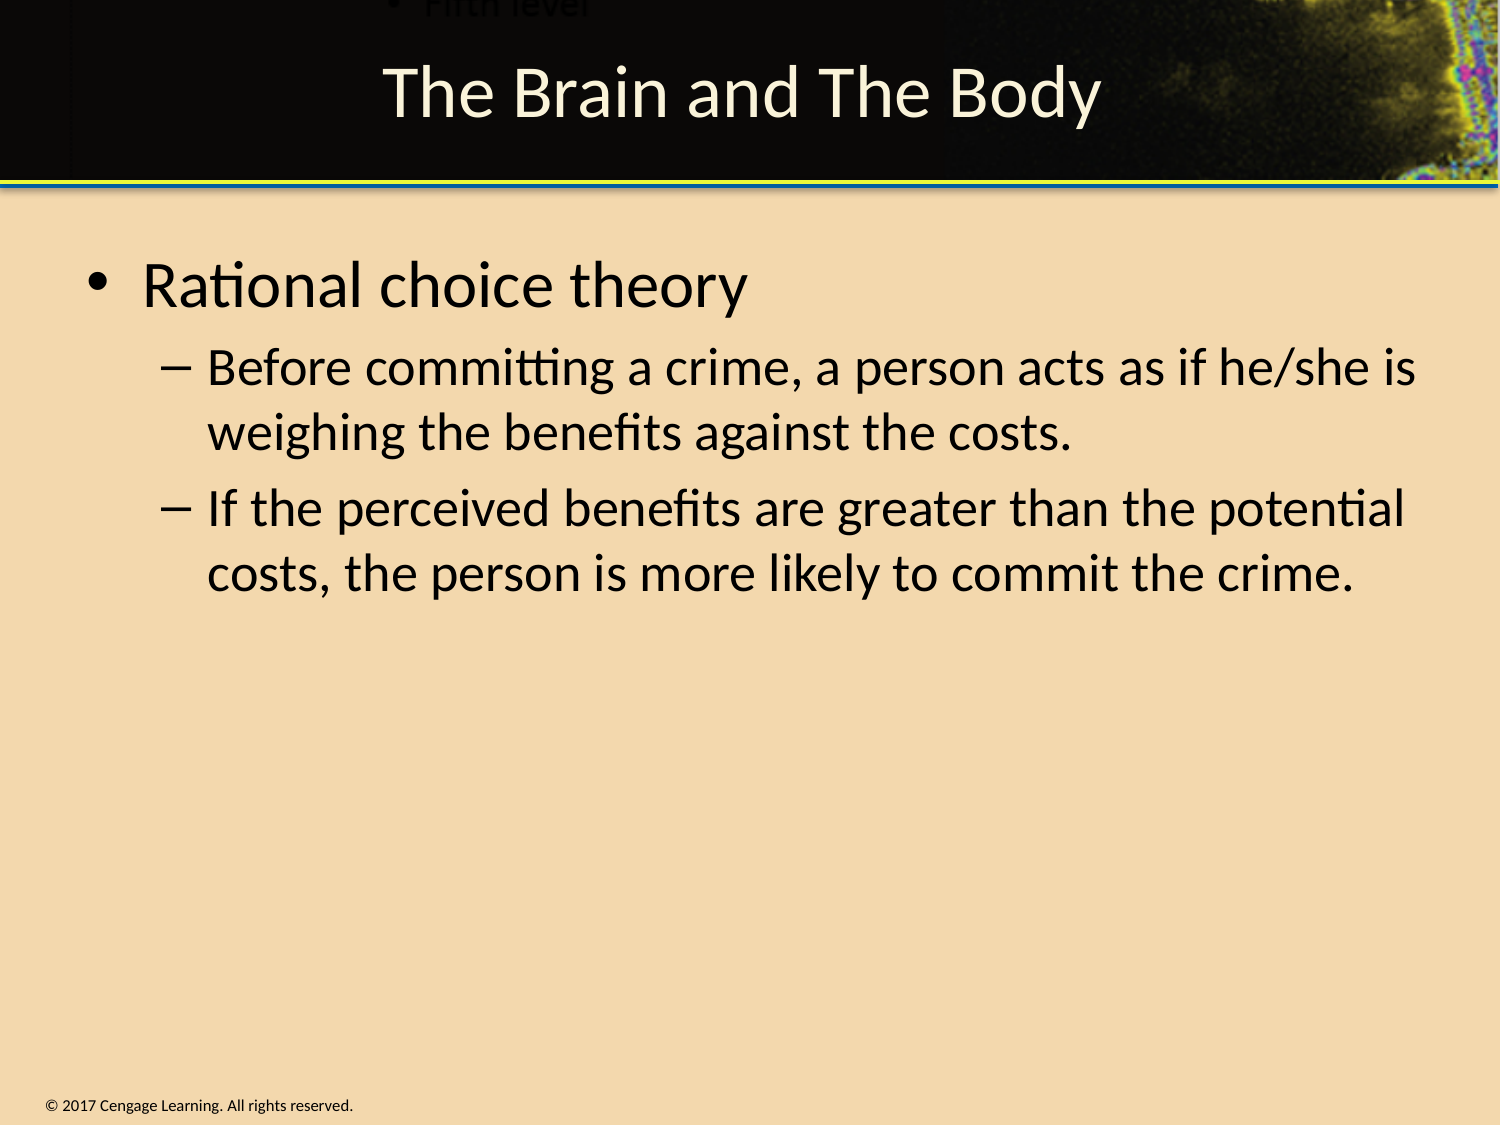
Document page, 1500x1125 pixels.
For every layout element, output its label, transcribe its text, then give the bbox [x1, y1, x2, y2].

list Rational choice theory Before committing a crime, a person acts as if he/she is weighing the benefits against the costs. If the perceived benefits are greater than the potential costs, the person is more likely to commit the crime. [71, 232, 1445, 1075]
title The Brain and The Body [25, 0, 1461, 176]
picture [0, 0, 1500, 180]
